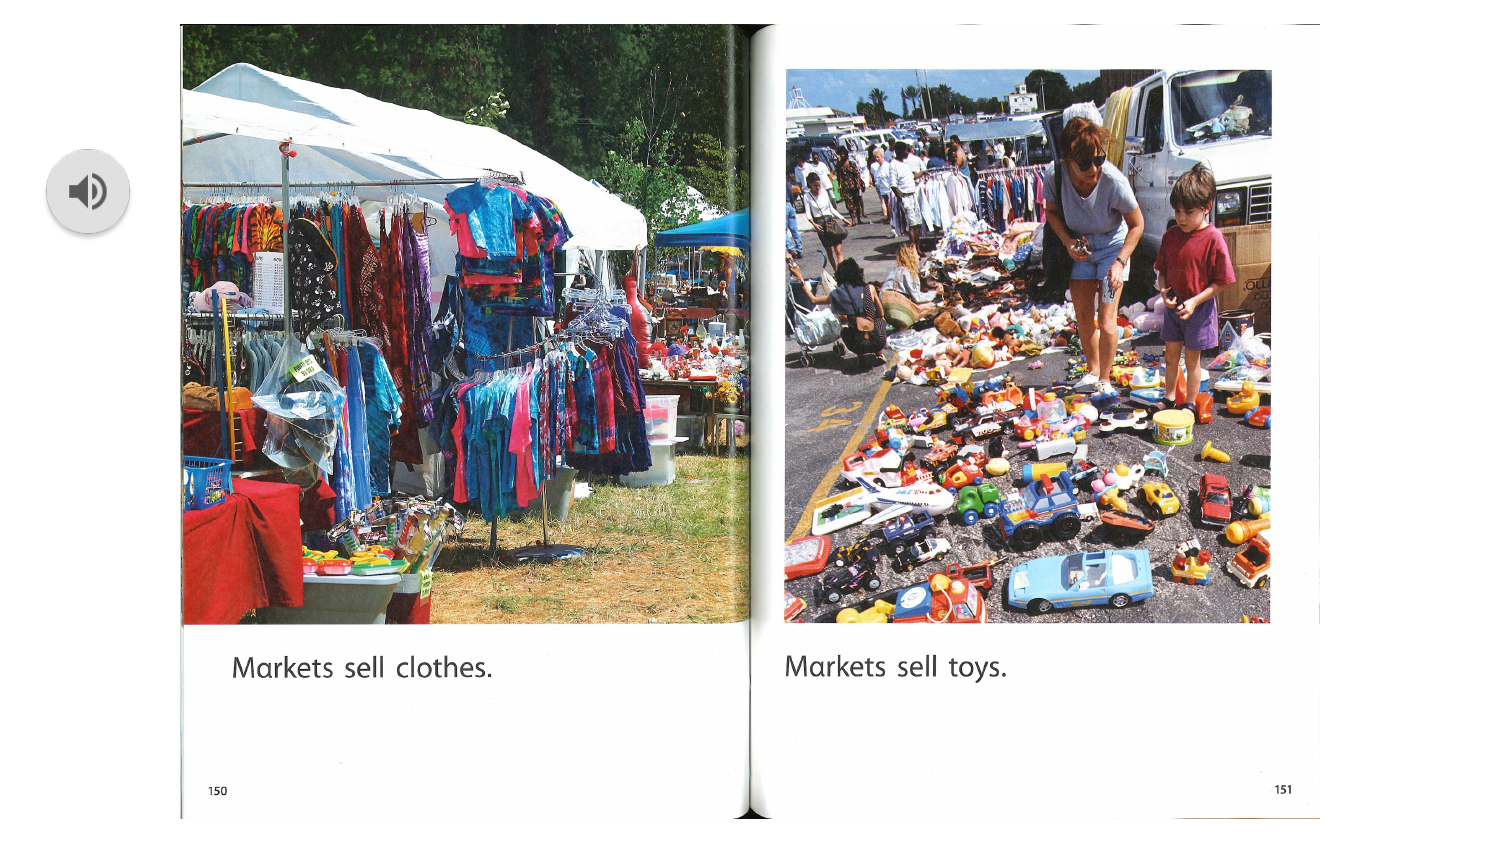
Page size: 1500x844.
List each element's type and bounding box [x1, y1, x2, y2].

picture [37, 141, 139, 242]
picture [179, 24, 1321, 819]
